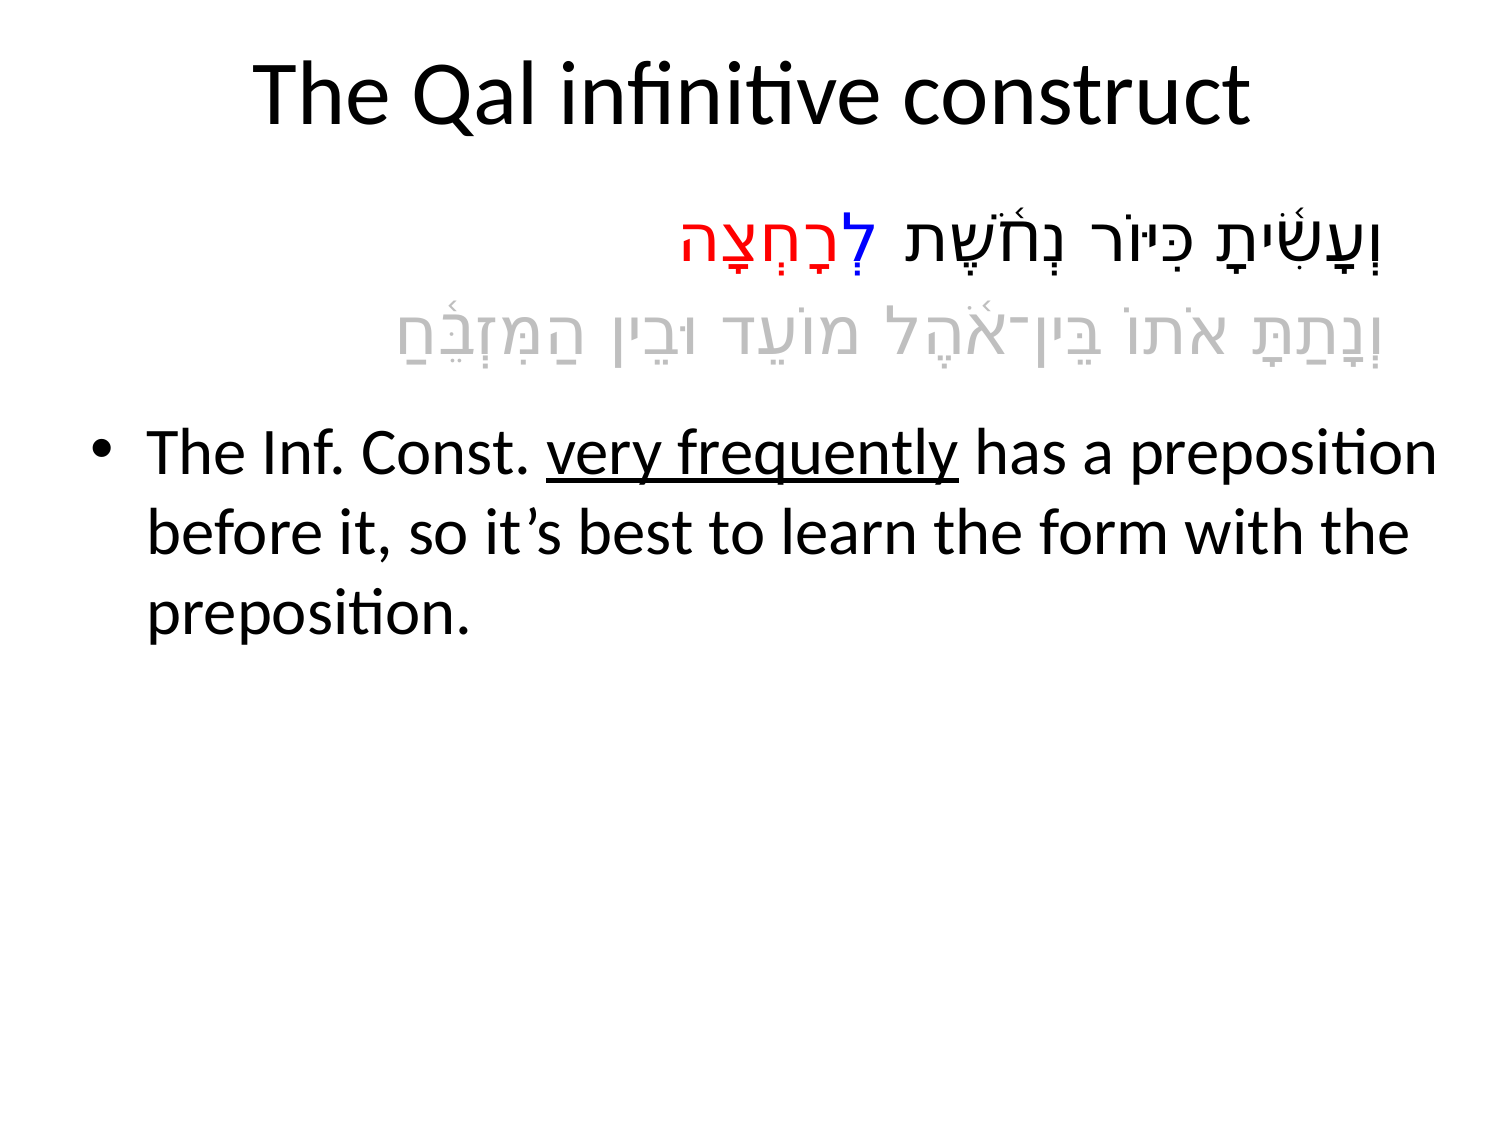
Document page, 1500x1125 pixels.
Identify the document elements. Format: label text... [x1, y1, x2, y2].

text_box וְעָשִׂ֫יתָ כִּיּוֹר נְחֹ֫שֶׁת לְרָחְצָה וְנָתַתָּ אֹתוֹ בֵּין־אֹ֫הֶל מוֹעֵד וּבֵין הַמִּזְבֵּ֫חַ [0, 187, 1400, 400]
text_box The Inf. Const. very frequently has a preposition before it, so it’s best to learn the form with the preposition. [75, 399, 1463, 1088]
title The Qal infinitive construct [78, 0, 1429, 175]
